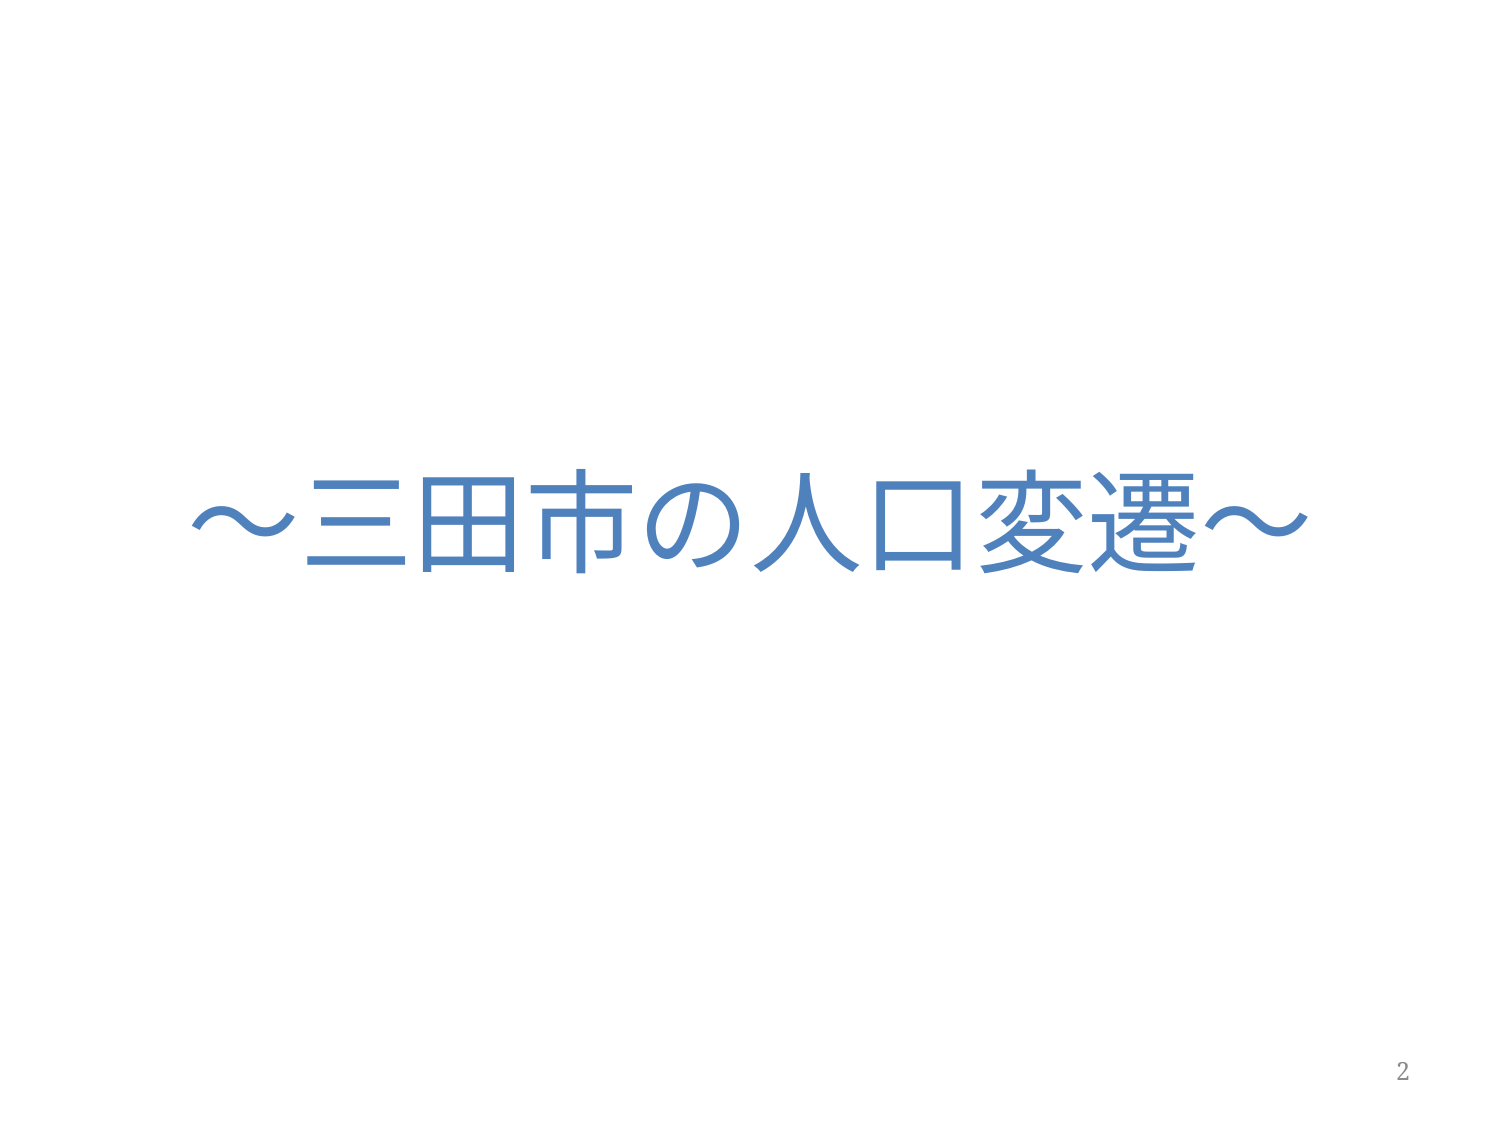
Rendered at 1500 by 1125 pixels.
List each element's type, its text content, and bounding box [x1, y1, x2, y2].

slide_number 2 [1074, 1042, 1425, 1103]
title ～三田市の人口変遷～ [167, 323, 1333, 716]
